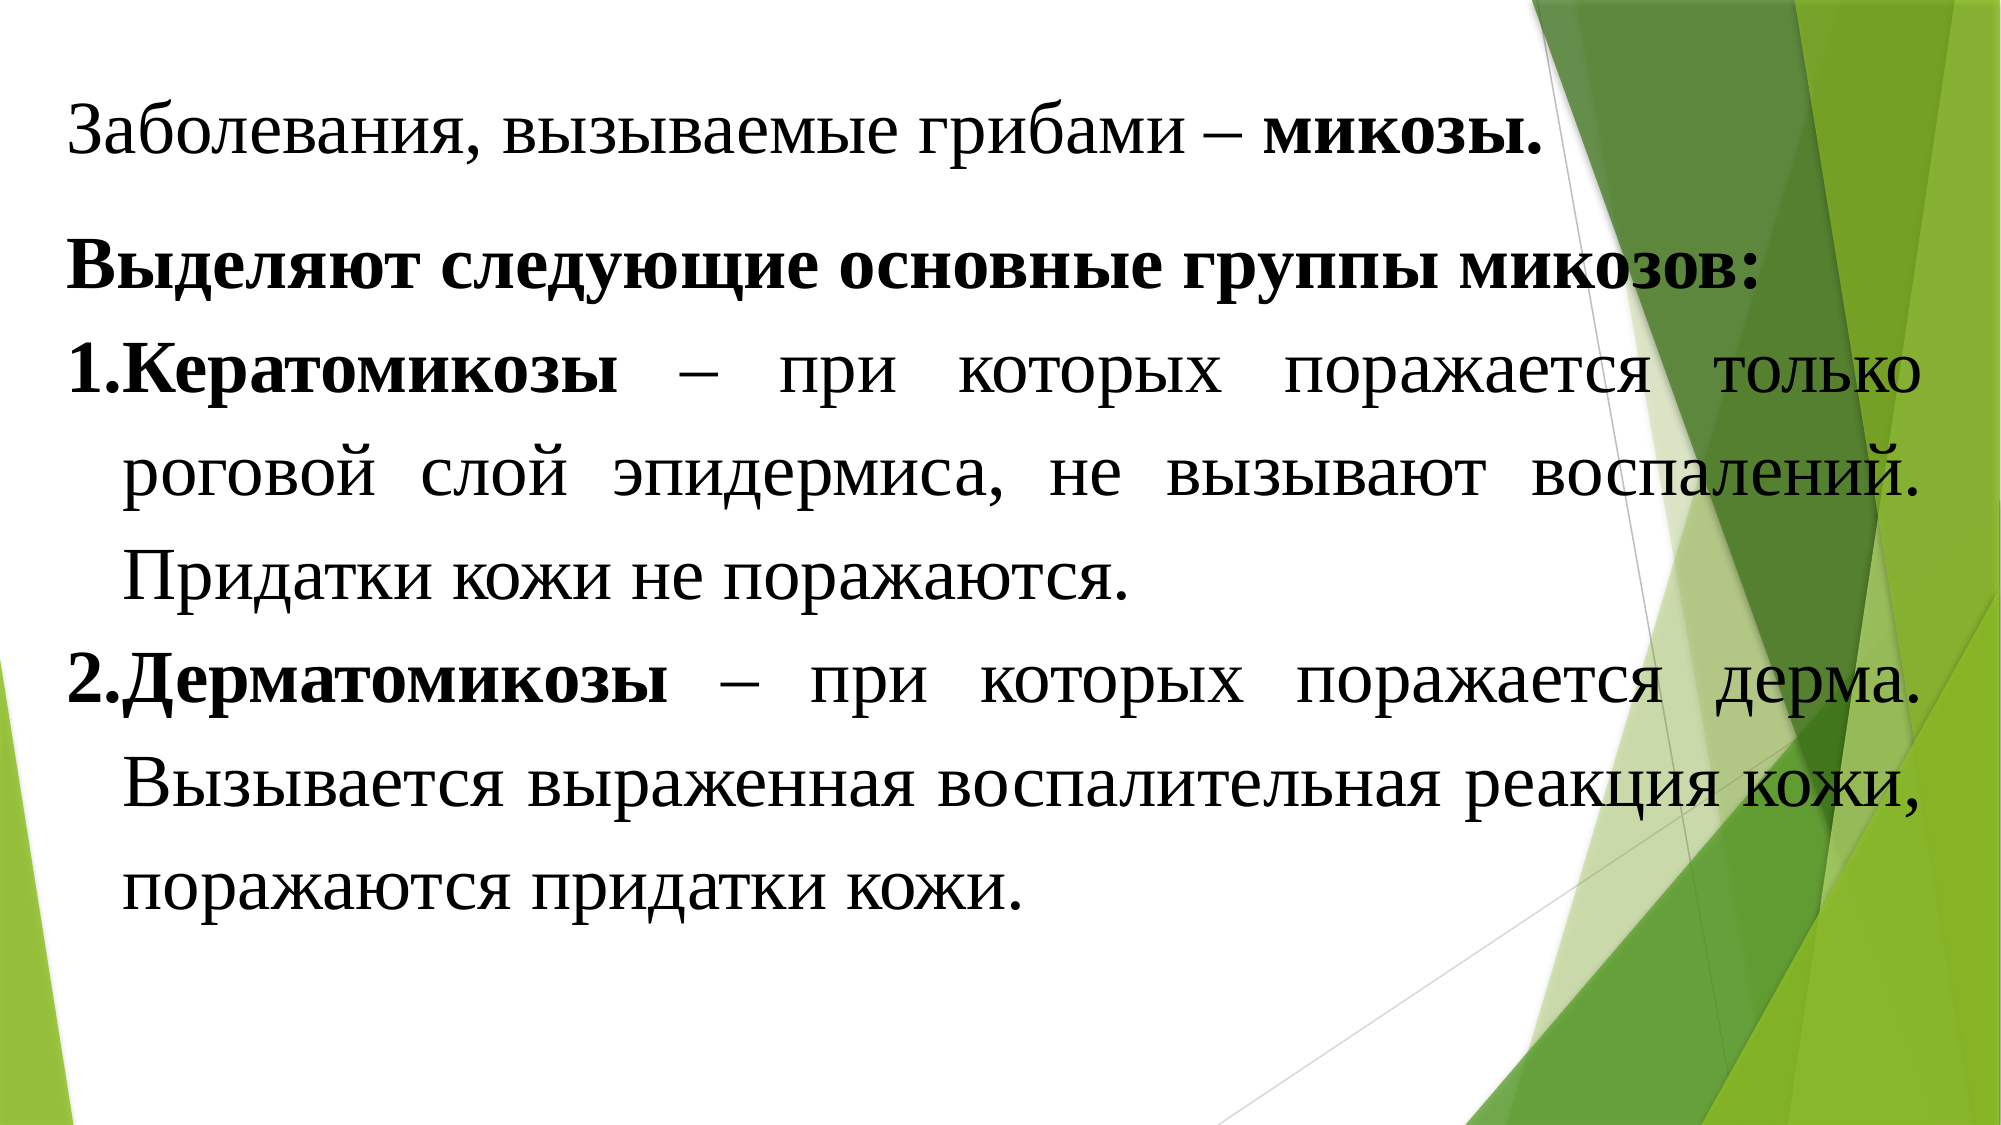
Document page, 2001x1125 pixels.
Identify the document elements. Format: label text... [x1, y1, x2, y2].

text_box Заболевания, вызываемые грибами – микозы. Выделяют следующие основные группы микозов: Кератомикозы – при которых поражается только роговой слой эпидермиса, не вызывают воспалений. Придатки кожи не поражаются. Дерматомикозы – при которых поражается дерма. Вызывается выраженная воспалительная реакция кожи, поражаются придатки кожи. [51, 26, 1940, 985]
